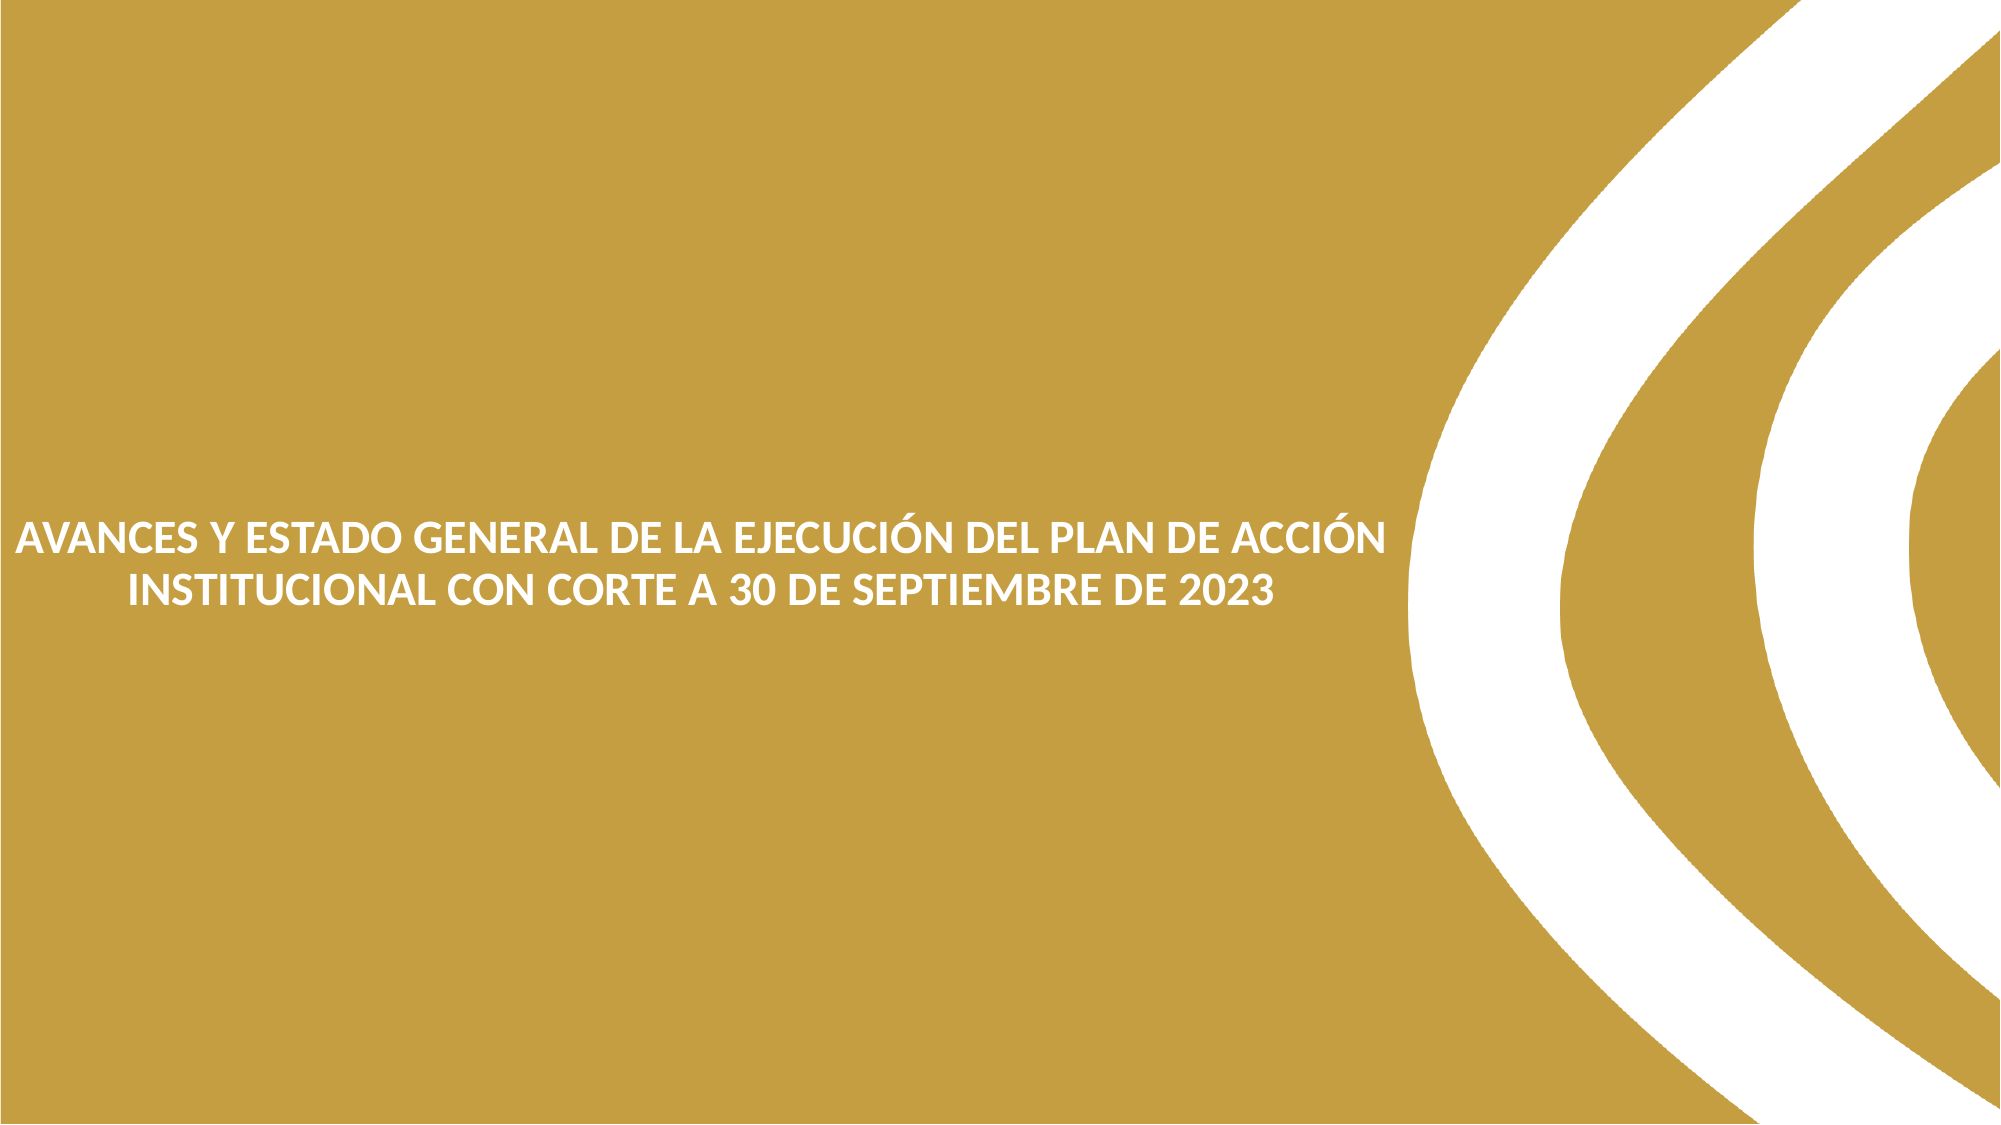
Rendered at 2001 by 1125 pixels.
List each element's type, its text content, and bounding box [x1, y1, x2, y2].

picture [0, 0, 2000, 1124]
title AVANCES Y ESTADO GENERAL DE LA EJECUCIÓN DEL PLAN DE ACCIÓN INSTITUCIONAL CON CORTE A 30 DE SEPTIEMBRE DE 2023 [0, 501, 1405, 624]
